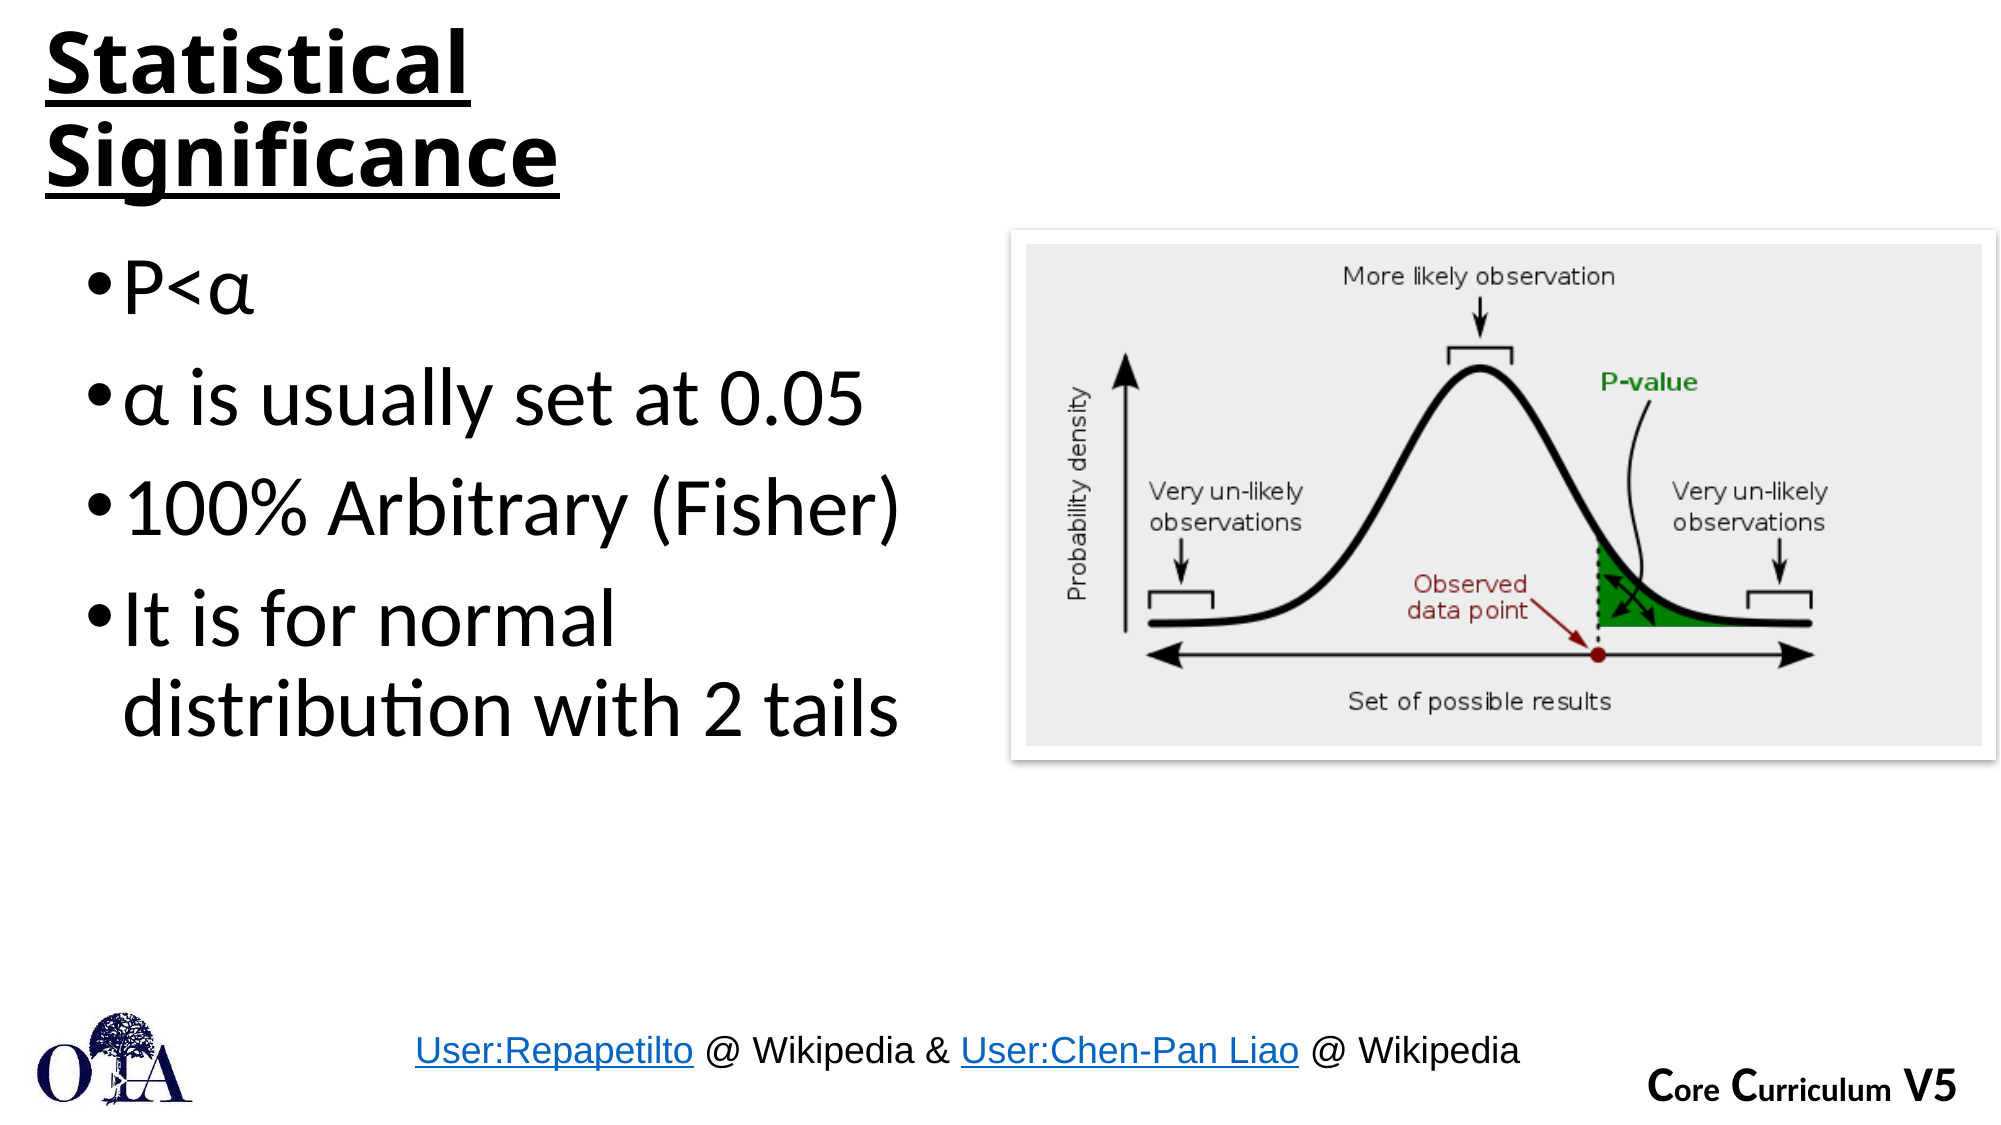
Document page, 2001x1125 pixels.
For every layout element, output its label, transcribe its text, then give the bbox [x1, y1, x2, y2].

list P<α α is usually set at 0.05 100% Arbitrary (Fisher) It is for normal distribution with 2 tails [70, 235, 993, 892]
text_box User:Repapetilto @ Wikipedia & User:Chen-Pan Liao @ Wikipedia [400, 1018, 1555, 1124]
picture [1025, 244, 1982, 746]
title Statistical Significance [30, 8, 889, 216]
picture [28, 1010, 200, 1108]
